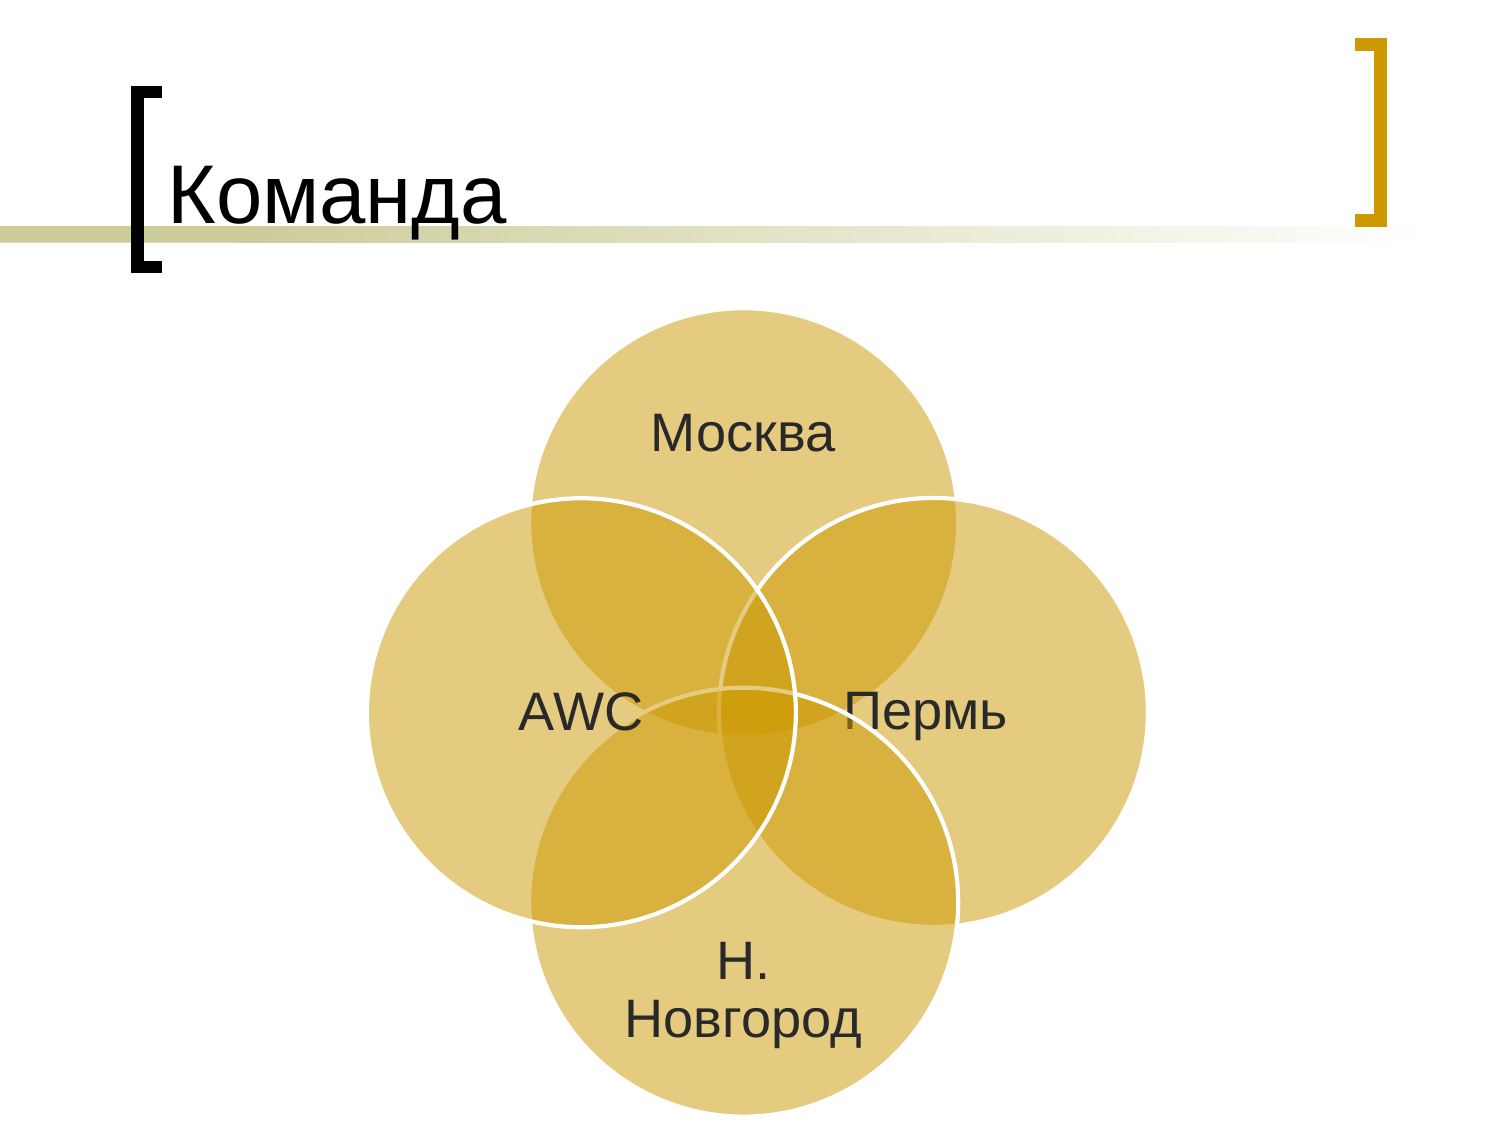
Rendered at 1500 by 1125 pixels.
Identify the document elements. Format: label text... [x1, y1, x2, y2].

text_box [87, 299, 1401, 1125]
title Команда [152, 15, 1328, 248]
